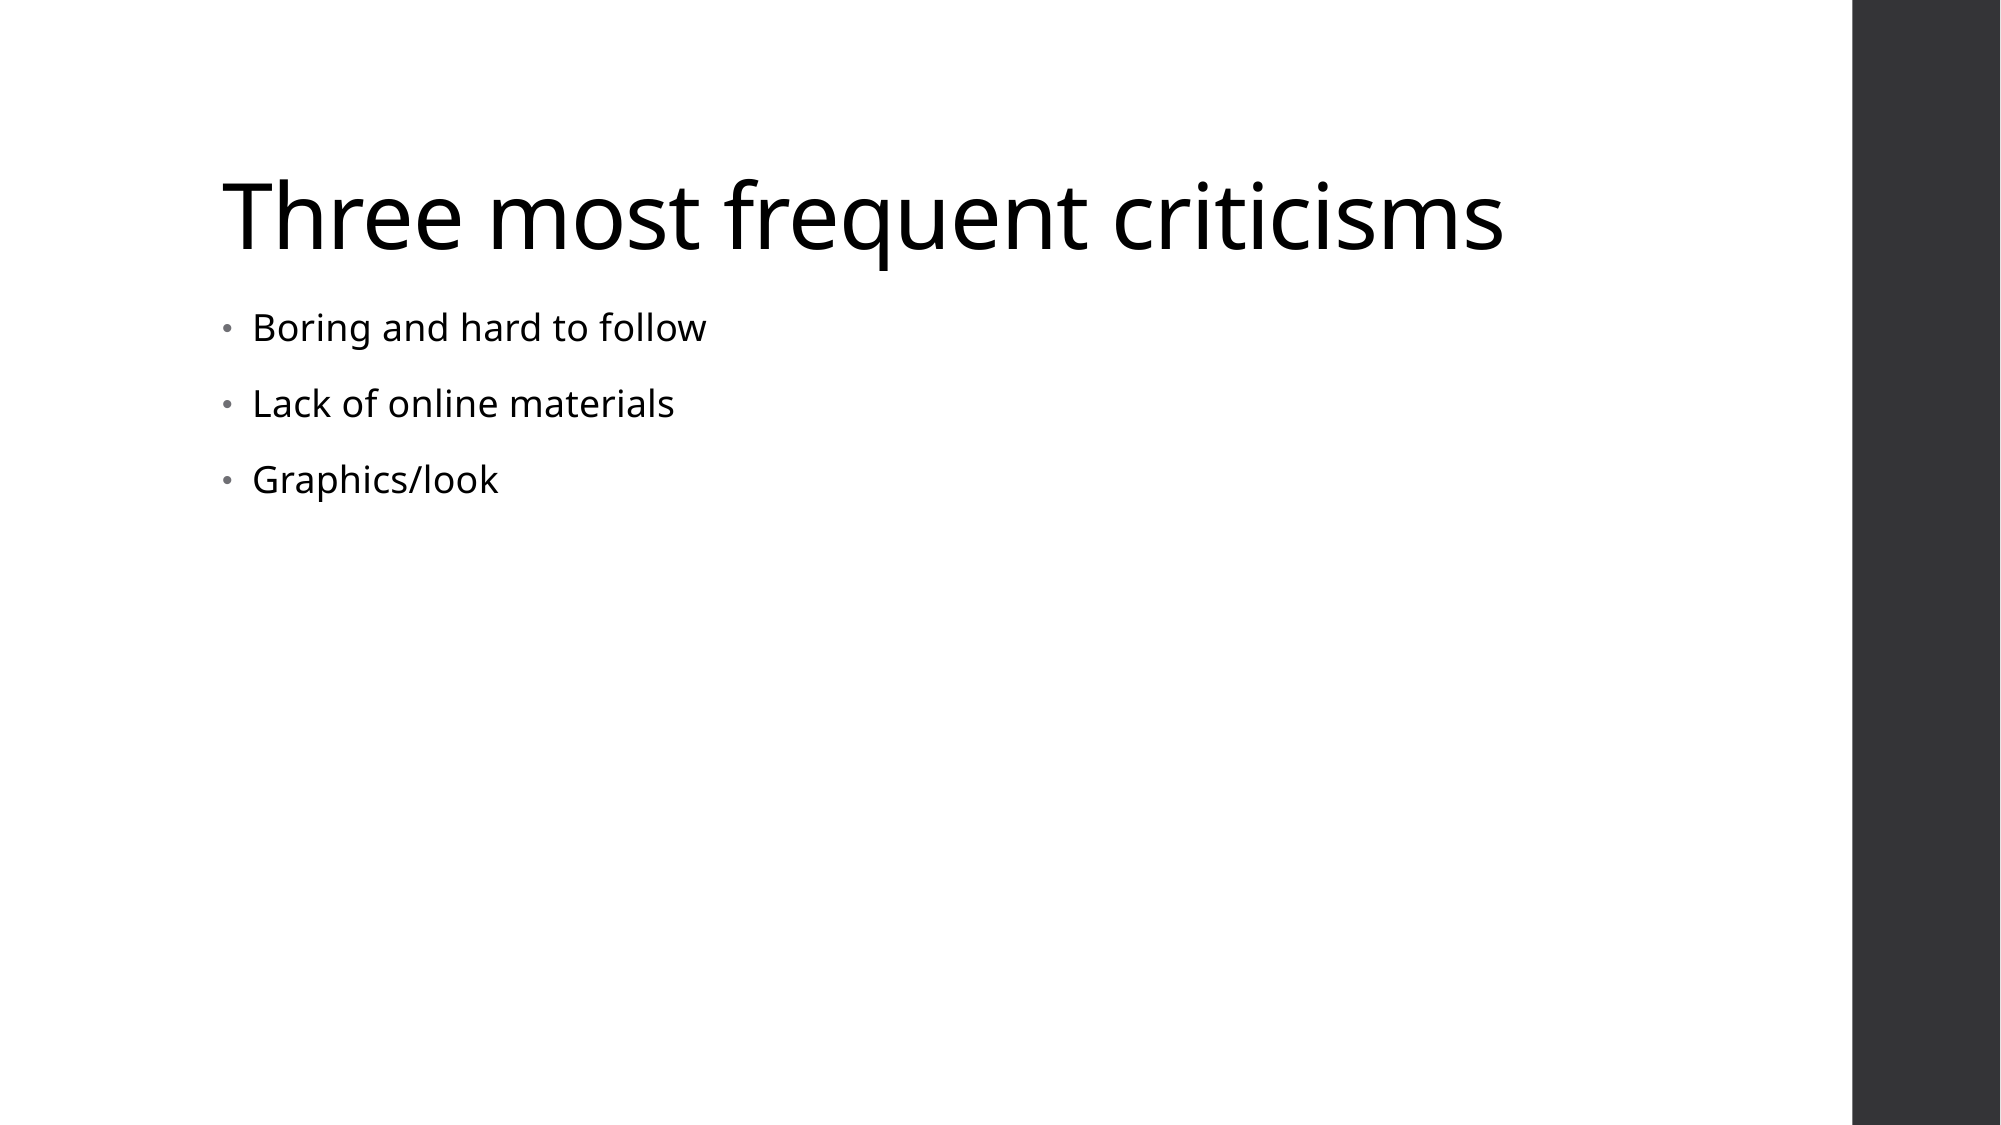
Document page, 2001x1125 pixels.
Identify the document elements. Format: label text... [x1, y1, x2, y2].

list Boring and hard to follow Lack of online materials Graphics/look [206, 299, 1617, 1014]
title Three most frequent criticisms [206, 60, 1797, 278]
